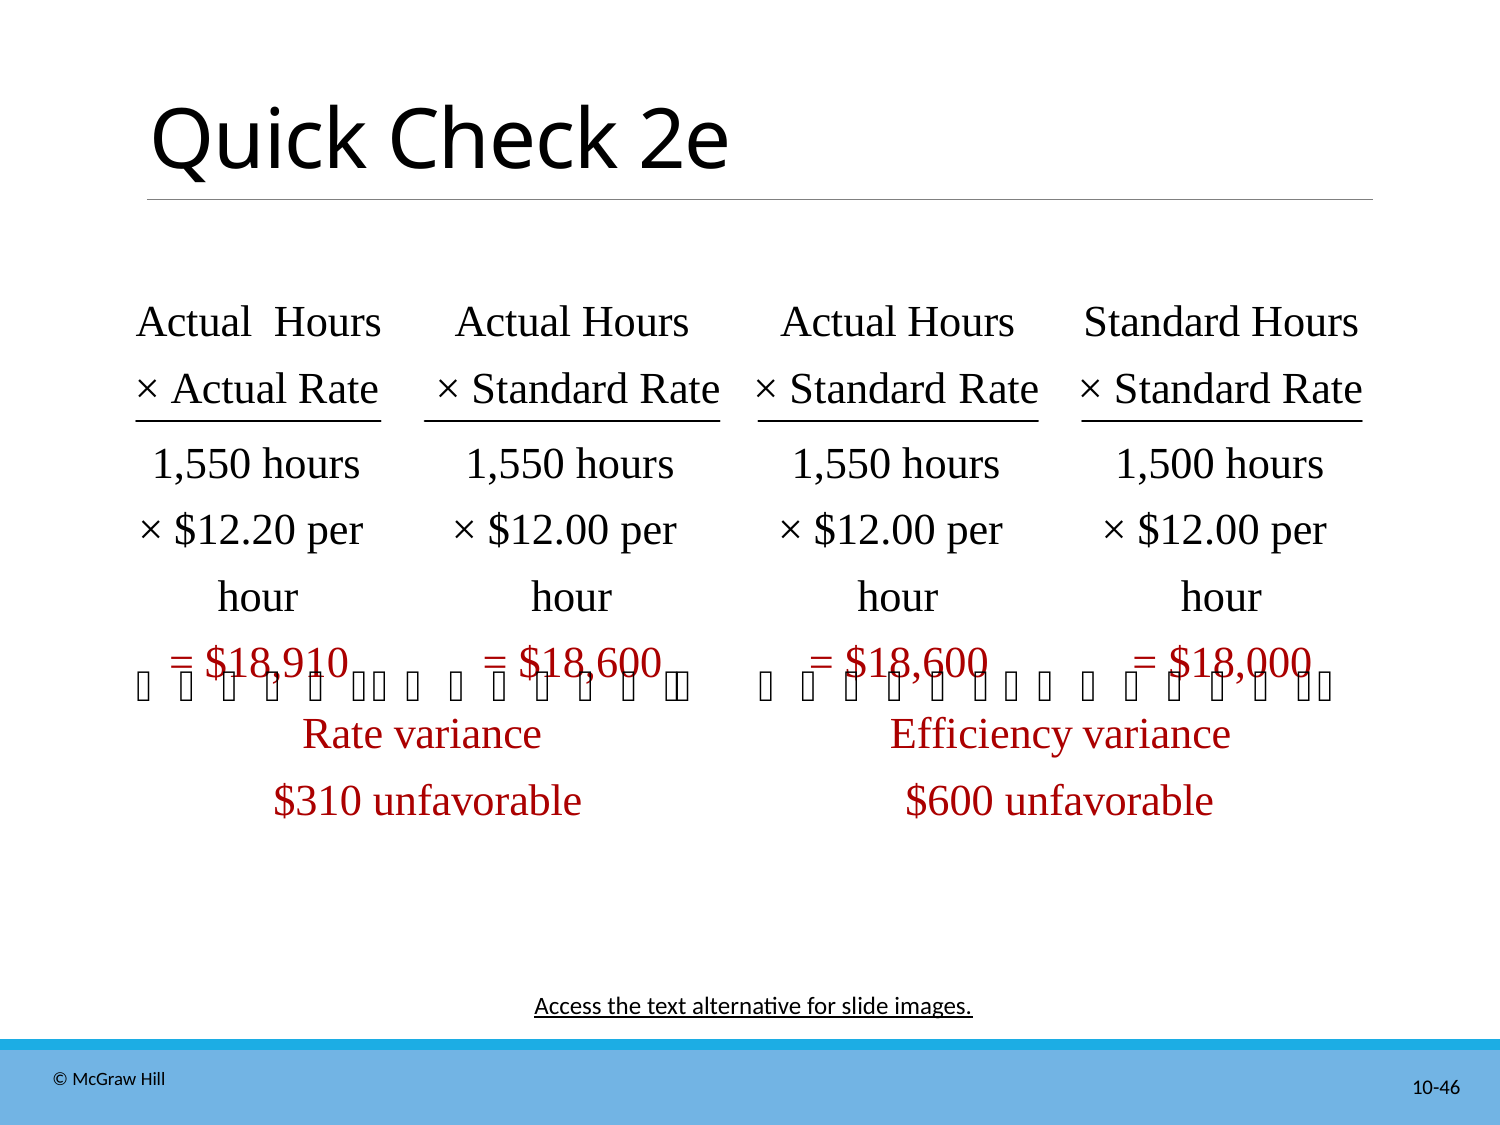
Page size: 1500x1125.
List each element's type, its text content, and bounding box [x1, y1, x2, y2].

list Access the text alternative for slide images. [491, 982, 1016, 1033]
title Quick Check 2e [134, 24, 1373, 194]
picture [128, 292, 1372, 833]
